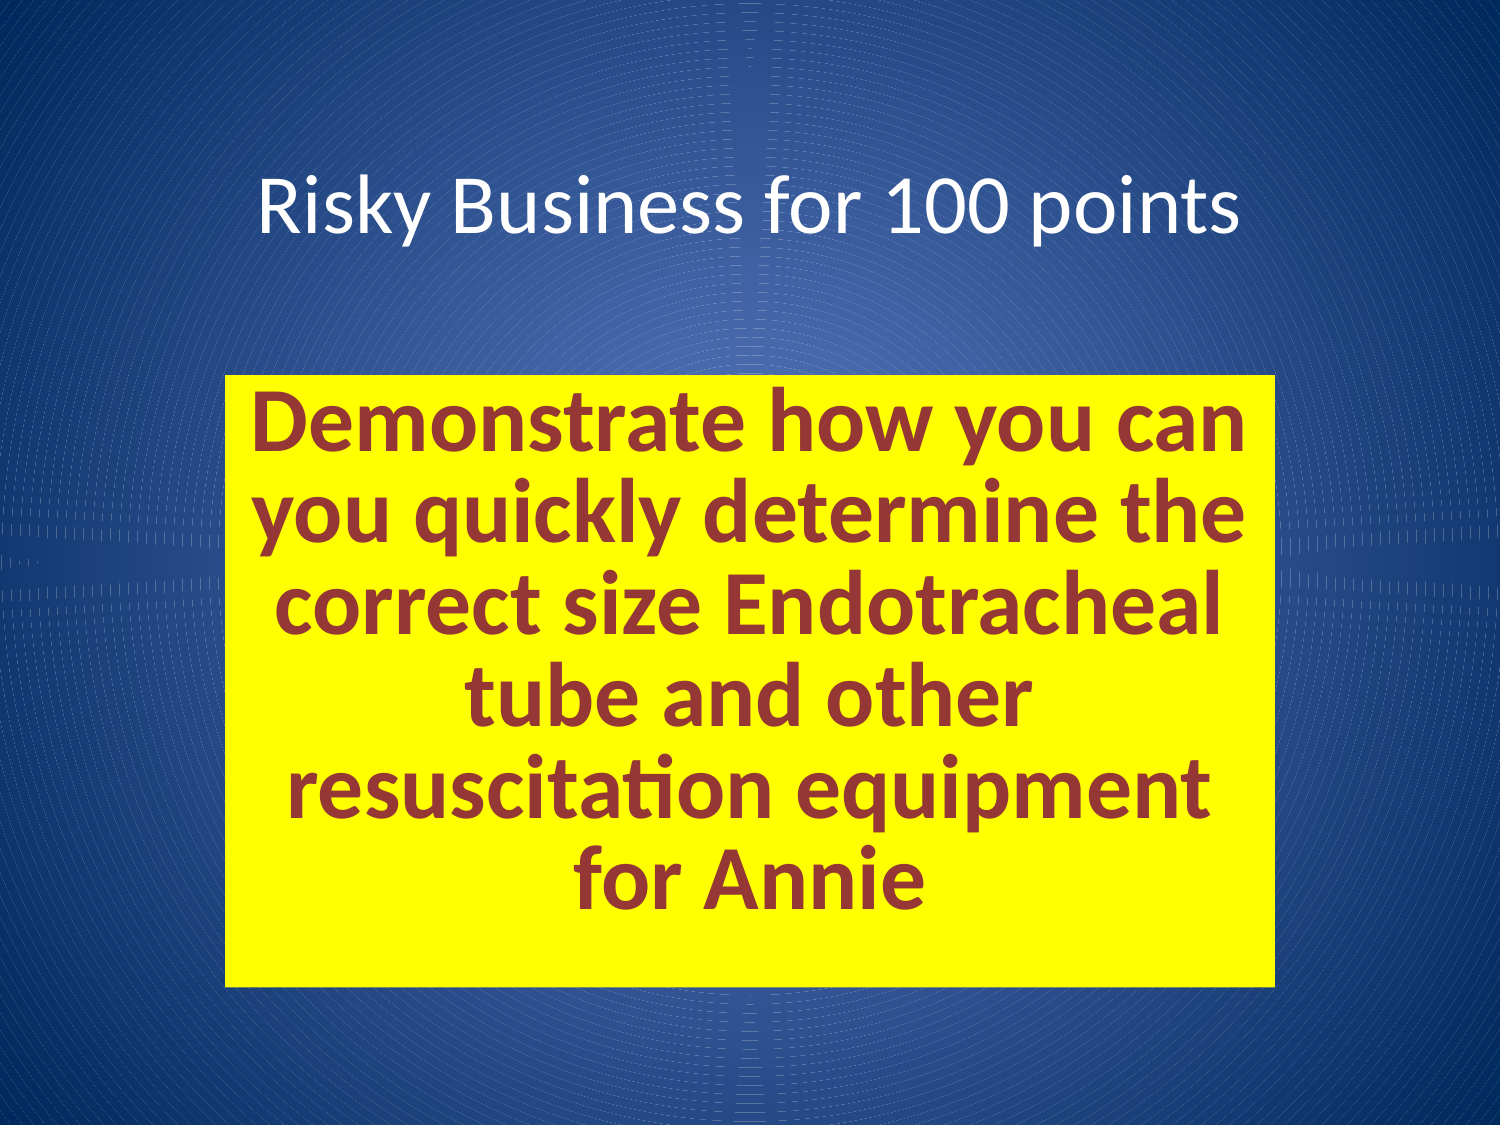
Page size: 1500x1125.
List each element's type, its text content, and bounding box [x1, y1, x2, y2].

title Risky Business for 100 points [112, 162, 1388, 263]
subtitle Demonstrate how you can you quickly determine the correct size Endotracheal tube and other resuscitation equipment for Annie [225, 375, 1275, 988]
